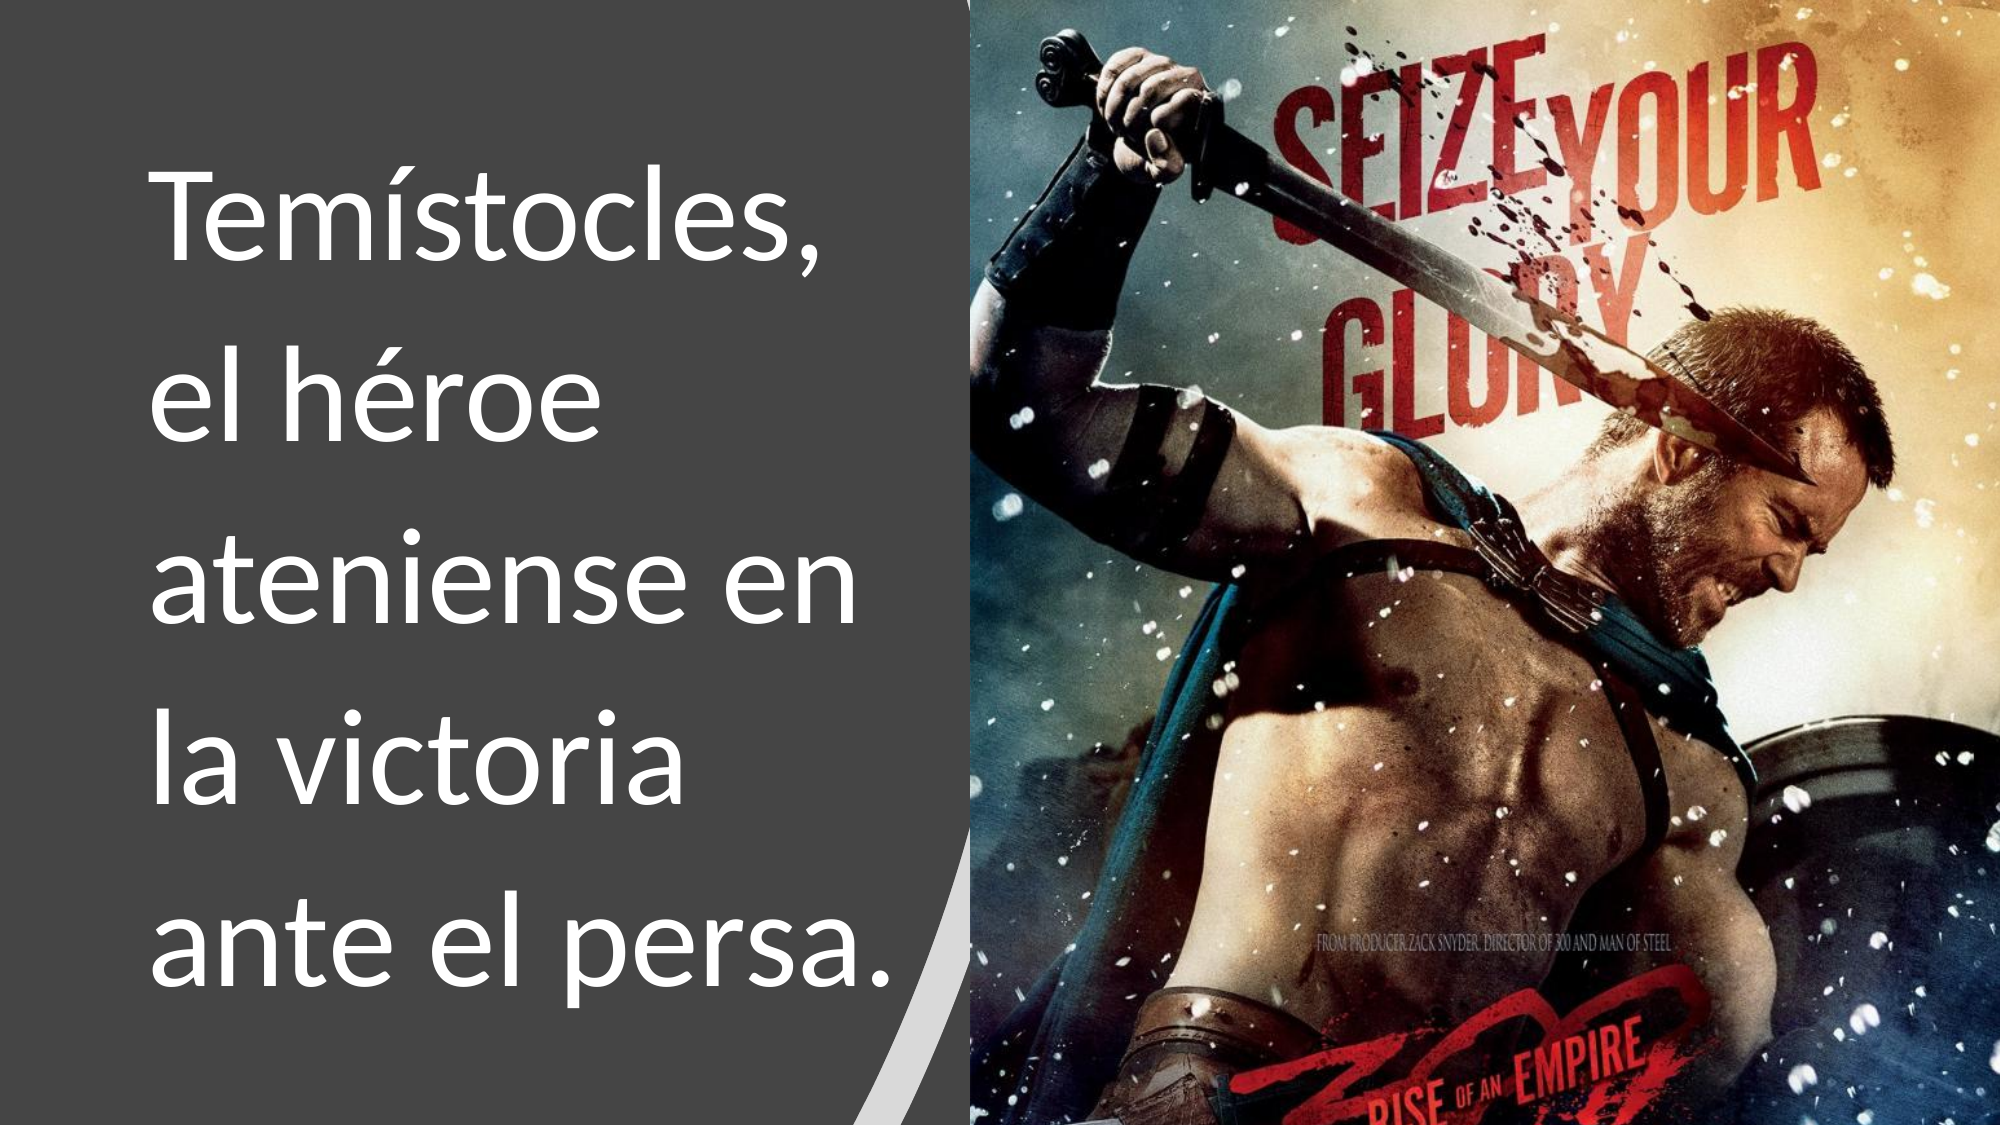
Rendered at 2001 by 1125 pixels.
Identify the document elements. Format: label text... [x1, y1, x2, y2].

text_box [855, 835, 970, 1125]
picture [970, 0, 2000, 1125]
title Temístocles, el héroe ateniense en la victoria ante el persa. [131, 224, 917, 896]
text_box [0, 0, 970, 1125]
